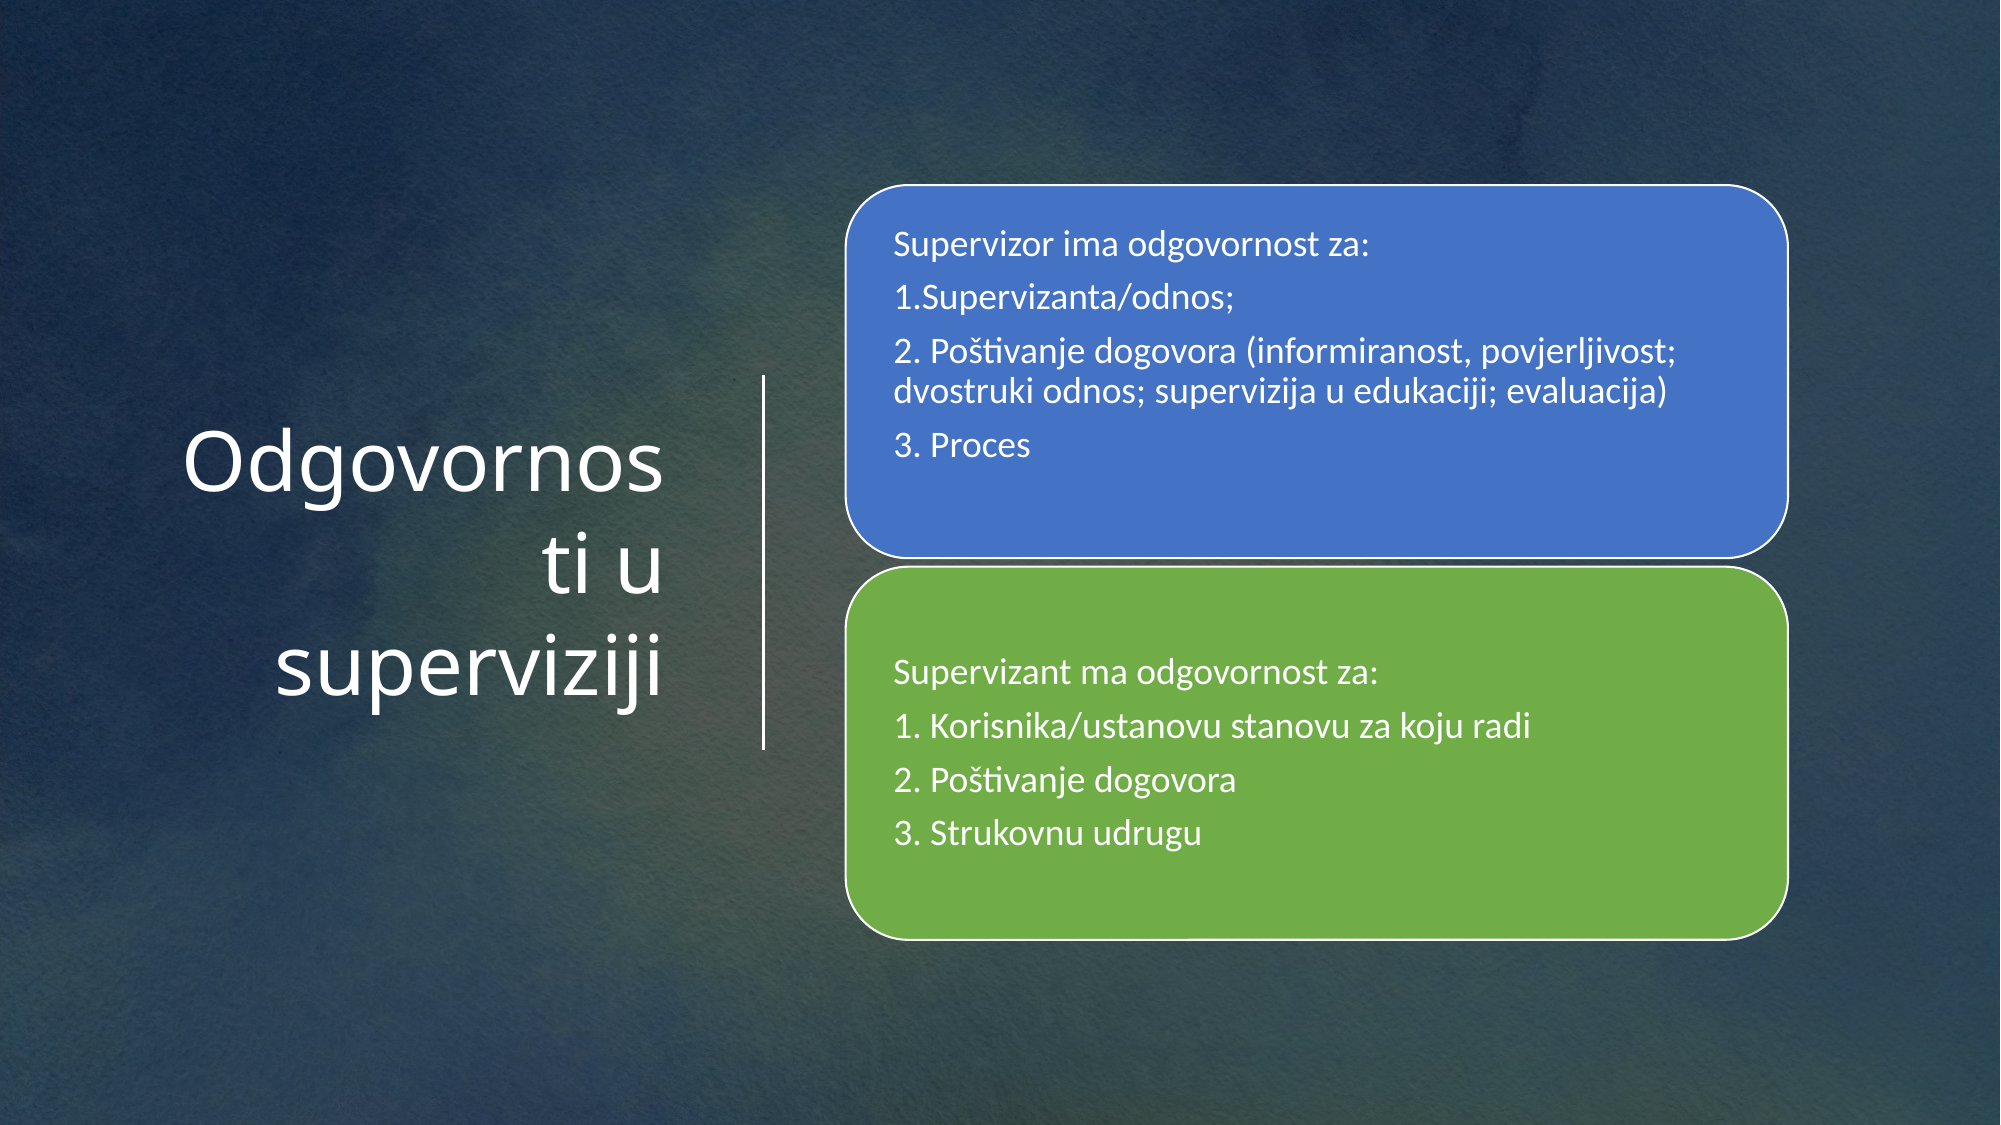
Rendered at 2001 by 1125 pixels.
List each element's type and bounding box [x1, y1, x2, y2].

picture [0, 0, 2000, 1125]
list [845, 174, 1788, 951]
